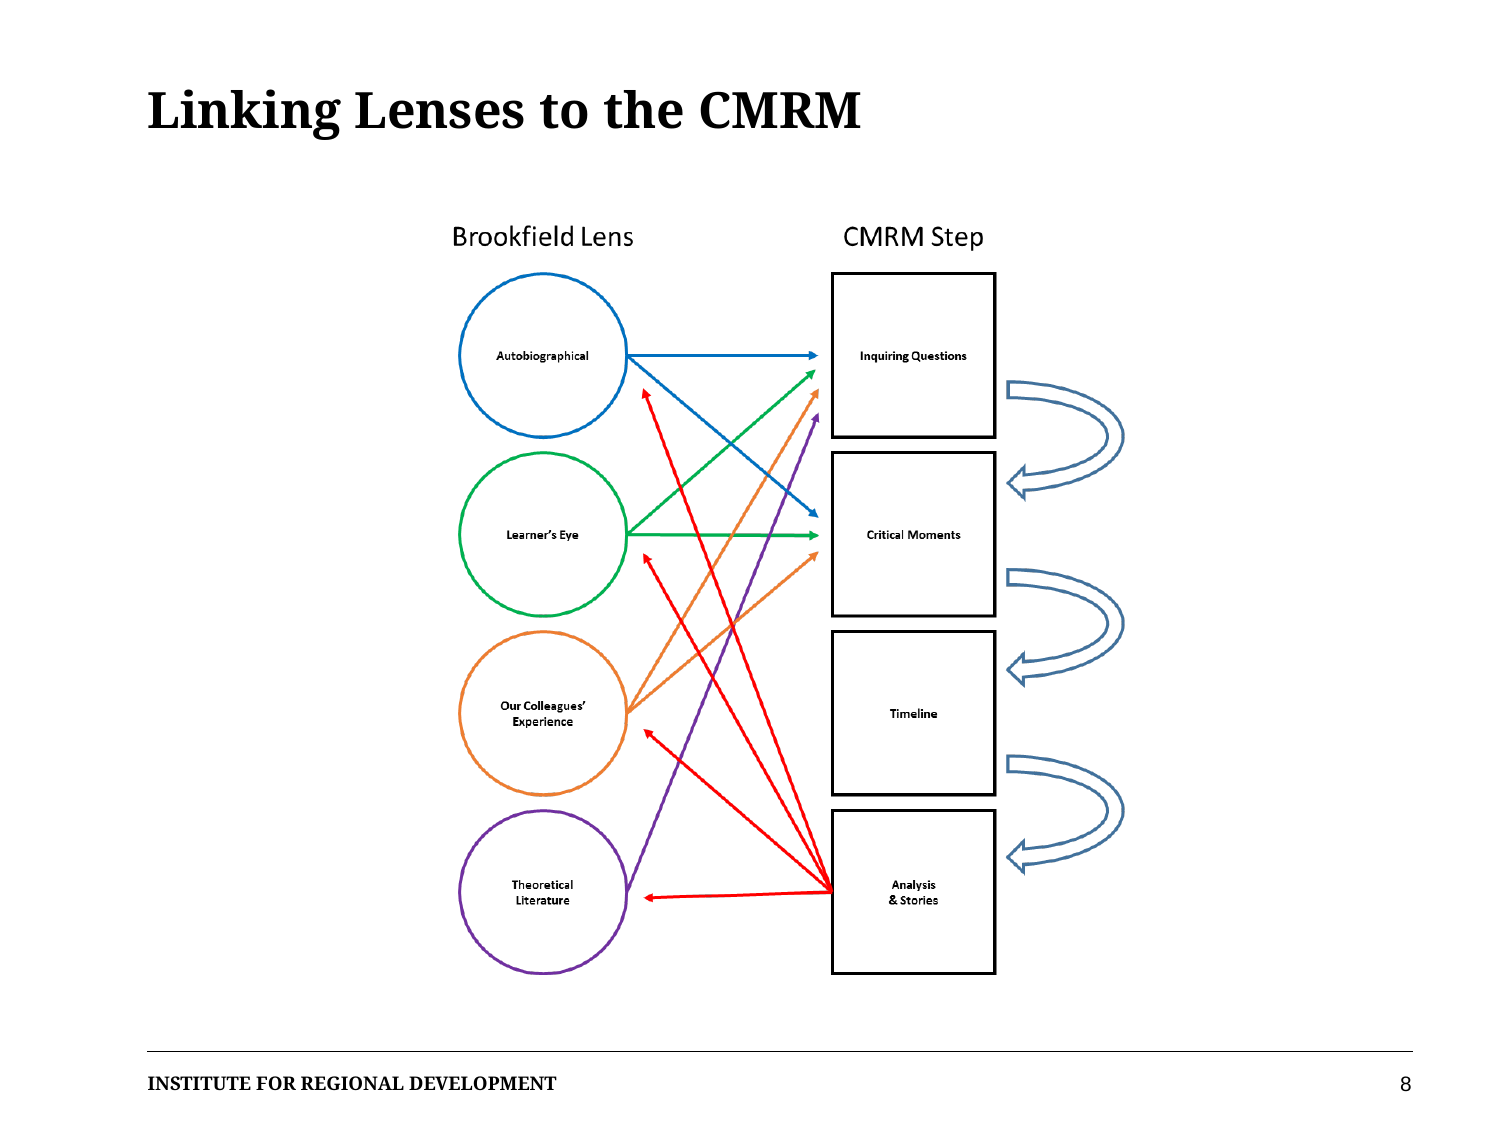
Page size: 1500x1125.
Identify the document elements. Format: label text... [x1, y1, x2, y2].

footer INSTITUTE FOR REGIONAL DEVELOPMENT [147, 1071, 1311, 1105]
slide_number 8 [1352, 1070, 1412, 1103]
title Linking Lenses to the CMRM [147, 88, 1412, 207]
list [432, 207, 1127, 976]
